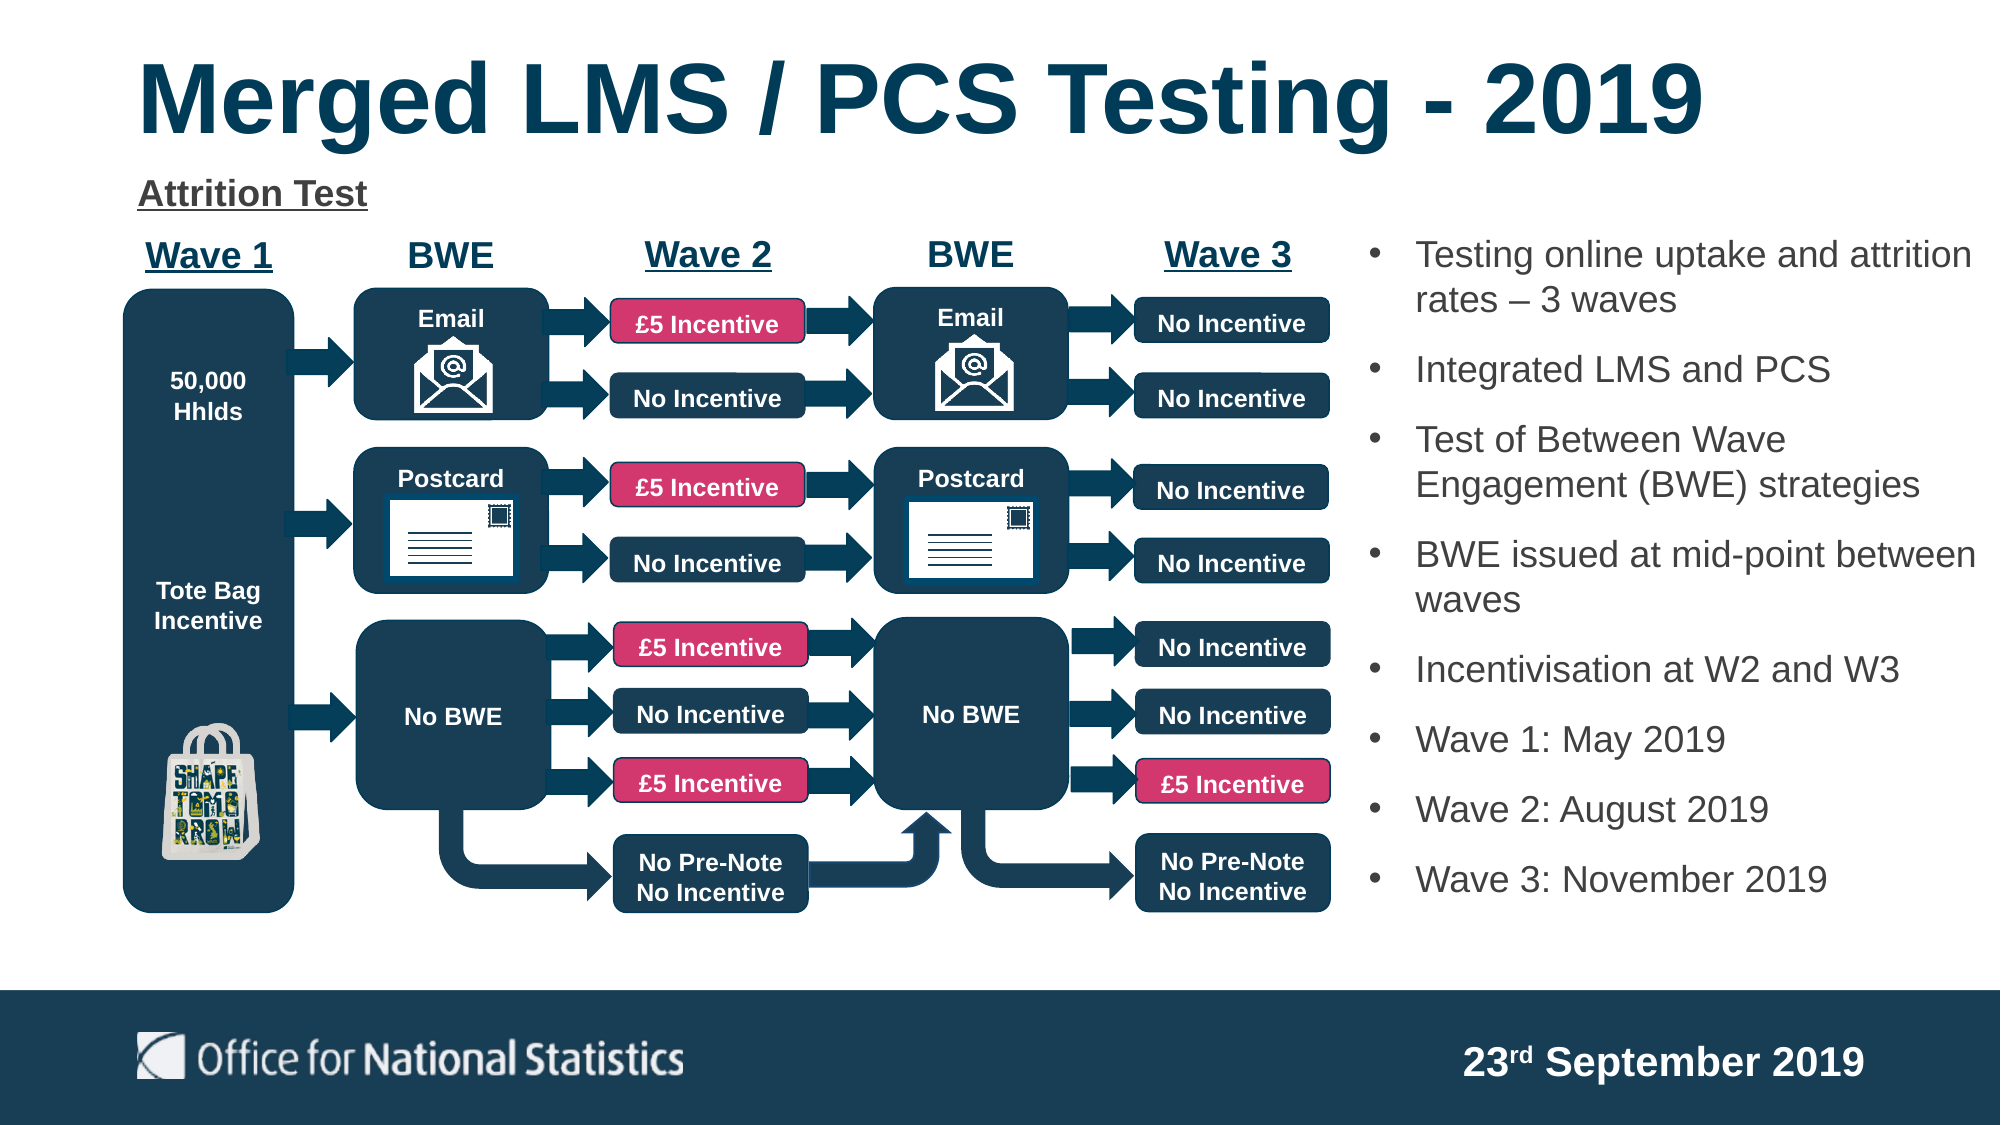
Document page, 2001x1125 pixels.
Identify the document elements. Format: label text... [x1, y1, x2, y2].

text_box No Incentive [610, 373, 805, 418]
text_box No Incentive [1134, 538, 1330, 583]
footer 23rd September 2019 [1235, 1026, 1866, 1087]
text_box [961, 807, 1135, 901]
text_box £5 Incentive [613, 757, 808, 803]
text_box [541, 370, 609, 419]
text_box [807, 460, 874, 510]
text_box No BWE [356, 620, 551, 810]
text_box No Pre-Note No Incentive [613, 834, 808, 913]
text_box [1067, 531, 1134, 581]
text_box Testing online uptake and attrition rates – 3 waves Integrated LMS and PCS Test of Between Wave Engagement (BWE) strategies BWE issued at mid-point between waves Incentivisation at W2 and W3 Wave 1: May 2019 Wave 2: August 2019 Wave 3: November 2019 [1353, 222, 1993, 908]
text_box [438, 808, 612, 902]
text_box No Incentive [1135, 621, 1330, 667]
text_box Email [354, 288, 549, 420]
text_box [541, 457, 609, 507]
text_box Postcard [353, 447, 549, 594]
text_box £5 Incentive [613, 622, 808, 667]
text_box Wave 3 [1149, 222, 1320, 283]
text_box No Incentive [610, 537, 805, 582]
picture [1003, 503, 1032, 533]
text_box [288, 692, 356, 742]
text_box [386, 497, 517, 580]
picture [406, 331, 500, 416]
text_box [1072, 616, 1139, 666]
text_box [540, 533, 608, 583]
text_box [807, 691, 875, 740]
text_box Wave 1 [124, 223, 295, 284]
text_box [1071, 754, 1138, 804]
text_box No Pre-Note No Incentive [1135, 833, 1331, 912]
text_box [546, 623, 613, 672]
text_box No Incentive [1134, 373, 1330, 418]
text_box [906, 499, 1036, 582]
text_box [808, 756, 876, 806]
picture [138, 717, 283, 865]
text_box [546, 757, 613, 807]
text_box No Incentive [1134, 297, 1330, 342]
text_box Wave 2 [629, 222, 800, 283]
text_box BWE [885, 223, 1056, 283]
text_box [546, 687, 613, 737]
text_box [808, 811, 953, 888]
text_box £5 Incentive [1135, 758, 1331, 803]
text_box No Incentive [1133, 464, 1329, 510]
text_box [804, 533, 872, 583]
list Attrition Test [137, 161, 1530, 268]
text_box No Incentive [613, 688, 808, 733]
text_box [807, 296, 874, 346]
text_box £5 Incentive [610, 298, 805, 343]
text_box [1067, 367, 1134, 417]
text_box [182, 213, 1342, 882]
text_box No Incentive [1135, 689, 1331, 734]
text_box £5 Incentive [610, 462, 805, 507]
text_box No BWE [874, 617, 1069, 810]
picture [926, 330, 1021, 414]
text_box [285, 499, 352, 549]
text_box [1070, 689, 1137, 739]
text_box 50,000 Hhlds Tote Bag Incentive [123, 289, 294, 913]
text_box [804, 369, 872, 418]
text_box BWE [366, 223, 537, 284]
text_box [542, 297, 610, 347]
picture [484, 501, 512, 531]
text_box [809, 618, 877, 668]
text_box Postcard [874, 447, 1069, 594]
text_box Email [873, 287, 1069, 420]
text_box [286, 337, 354, 387]
text_box [1069, 458, 1137, 508]
text_box [1069, 294, 1137, 344]
title Merged LMS / PCS Testing - 2019 [137, 39, 1891, 164]
